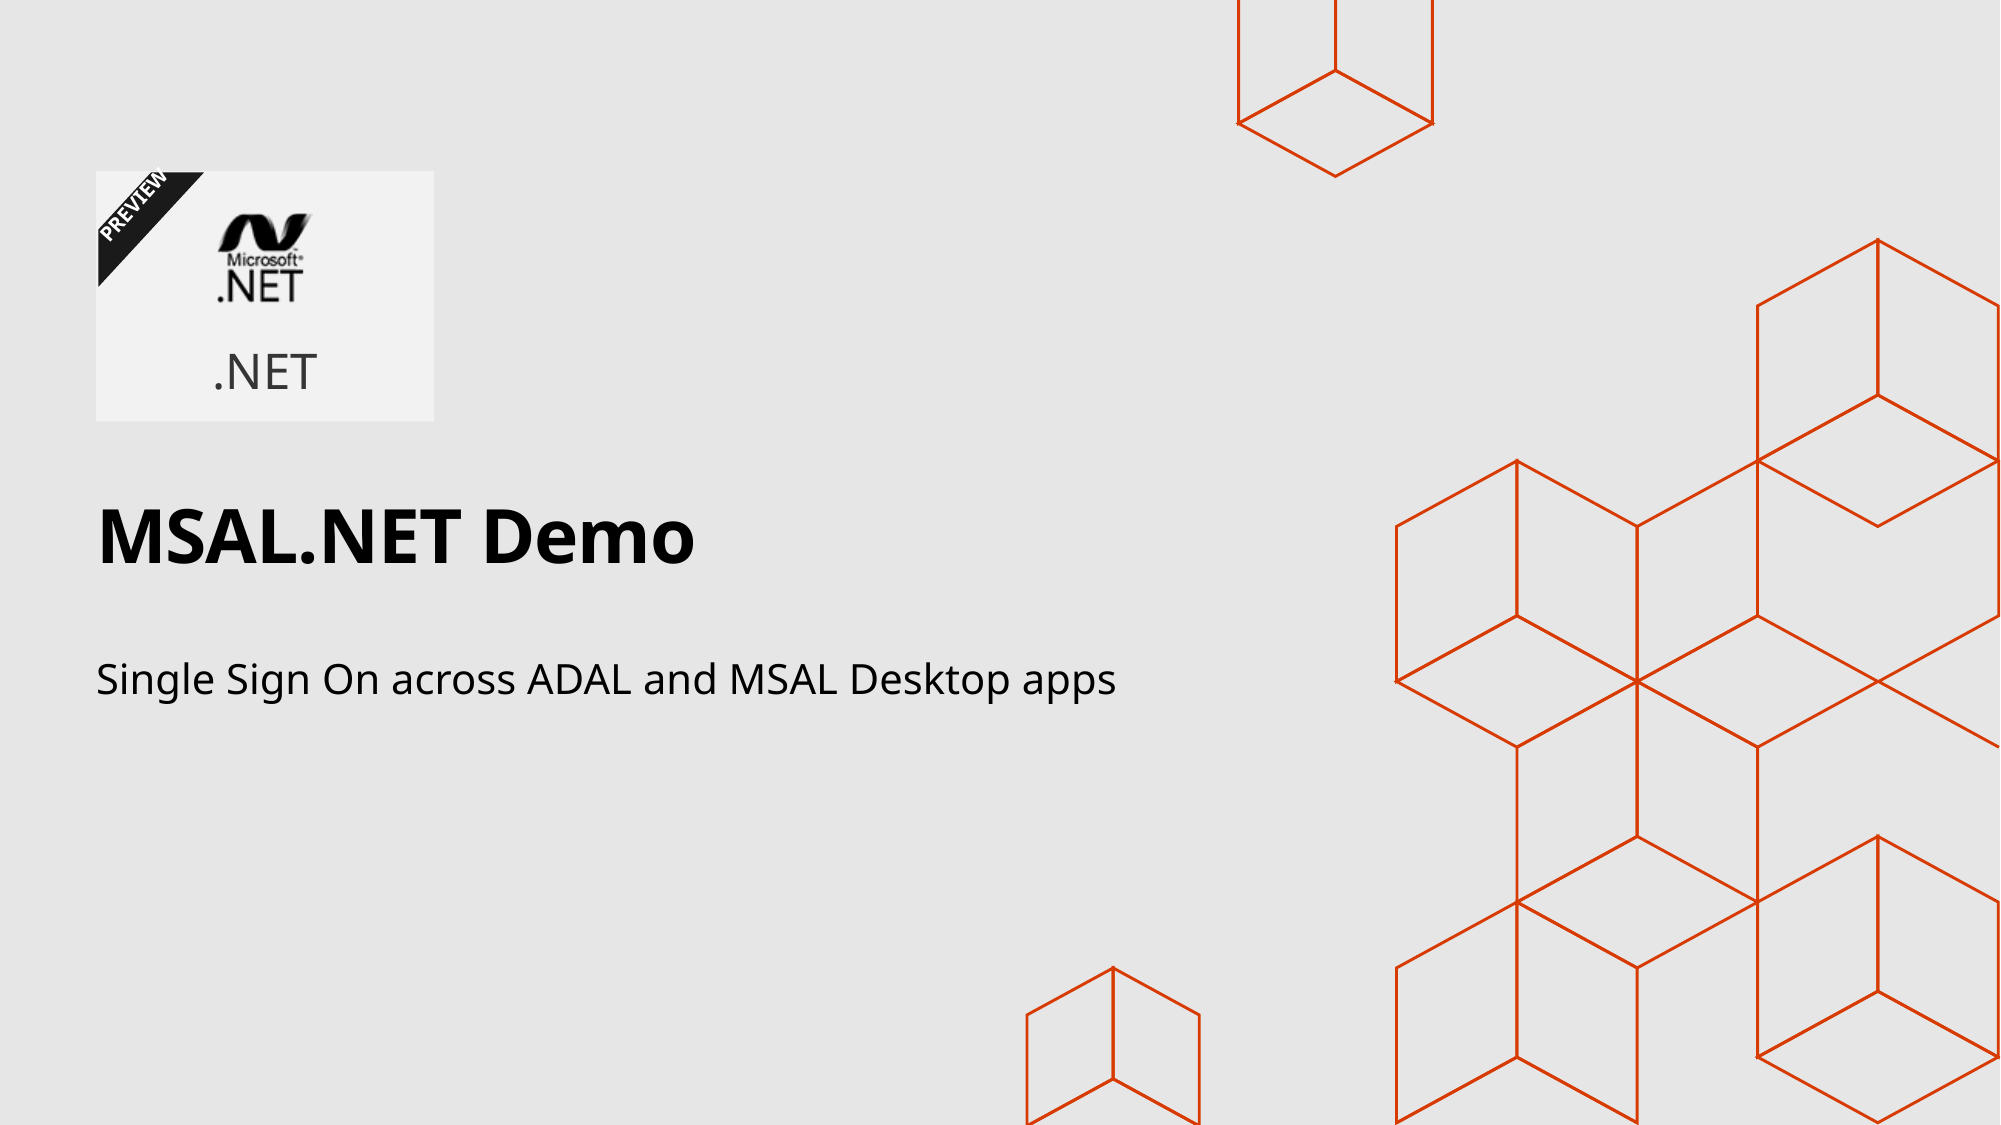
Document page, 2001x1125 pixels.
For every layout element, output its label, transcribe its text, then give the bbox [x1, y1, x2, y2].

title MSAL.NET Demo [96, 497, 1146, 580]
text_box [95, 144, 435, 425]
list Single Sign On across ADAL and MSAL Desktop apps [96, 652, 1146, 703]
